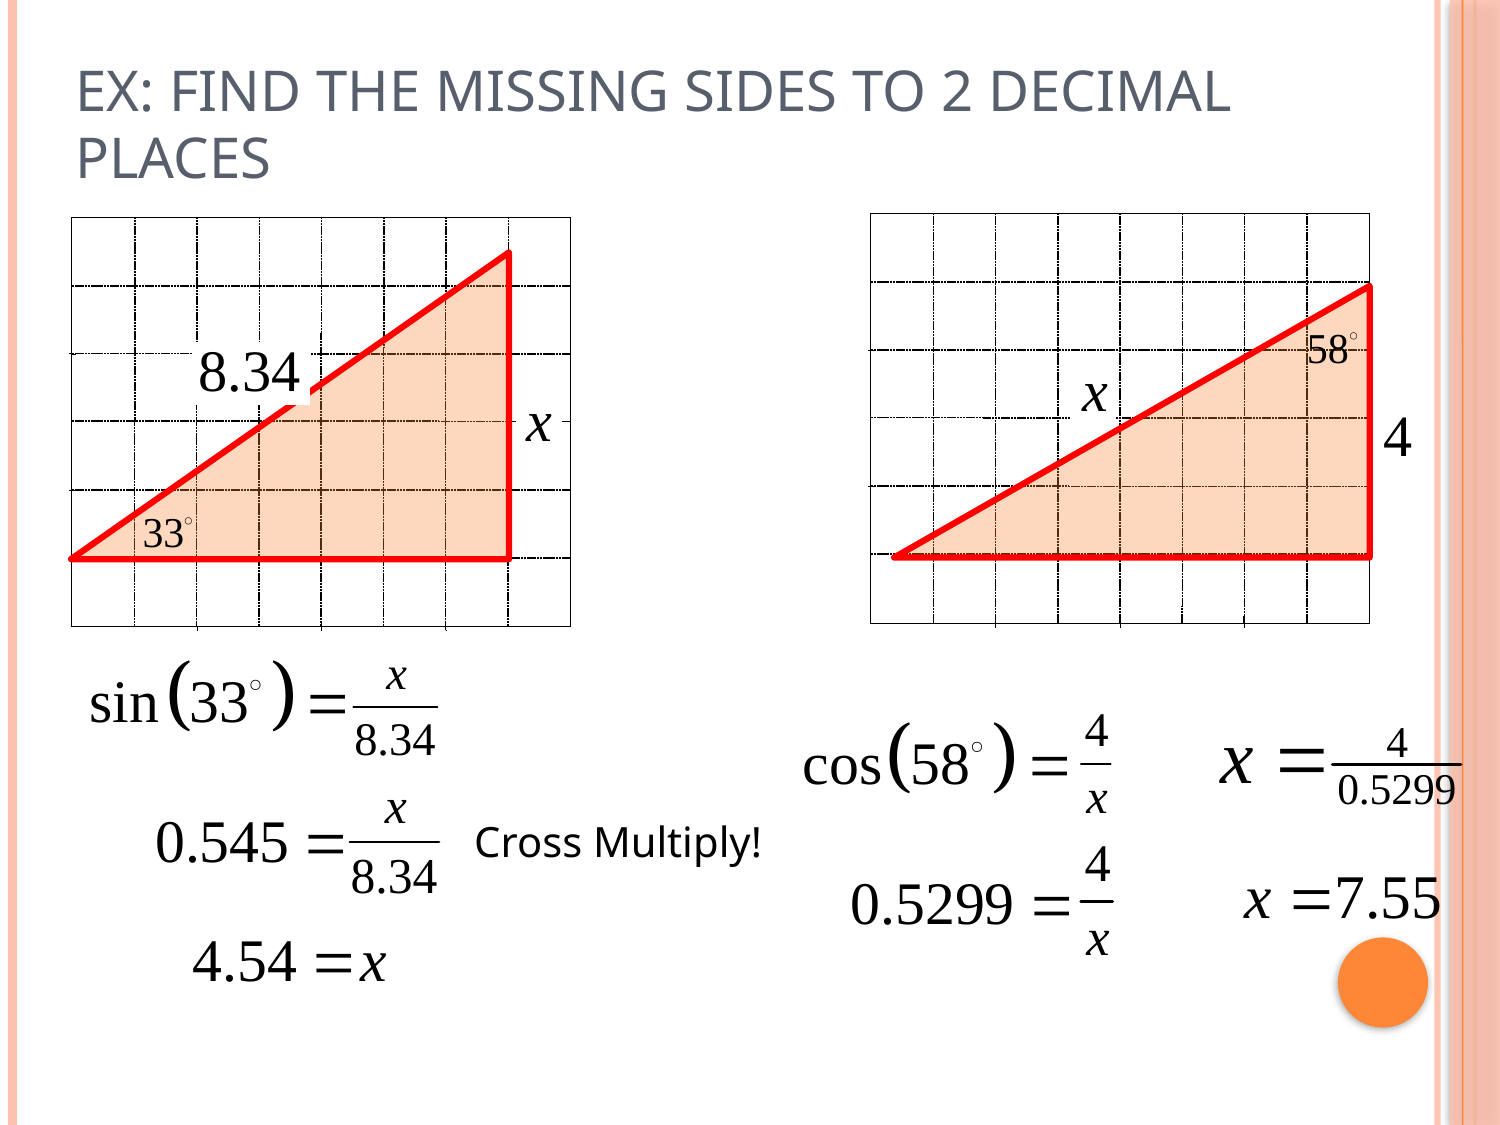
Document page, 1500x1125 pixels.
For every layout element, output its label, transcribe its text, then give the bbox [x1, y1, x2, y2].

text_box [147, 810, 335, 877]
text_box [137, 501, 200, 558]
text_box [1232, 865, 1452, 934]
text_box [1070, 374, 1117, 426]
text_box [183, 929, 397, 996]
text_box Cross Multiply! [459, 808, 777, 873]
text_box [1072, 828, 1122, 968]
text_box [867, 212, 1371, 628]
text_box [515, 404, 562, 456]
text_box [842, 873, 1066, 940]
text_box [341, 773, 450, 906]
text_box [1205, 707, 1473, 819]
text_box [795, 714, 1067, 828]
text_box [69, 216, 572, 632]
title Ex: Find the missing sides to 2 decimal places [60, 70, 1411, 198]
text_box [1374, 406, 1421, 467]
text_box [1073, 697, 1119, 826]
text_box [82, 652, 339, 765]
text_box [345, 642, 448, 766]
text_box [192, 341, 311, 406]
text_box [1301, 316, 1365, 374]
